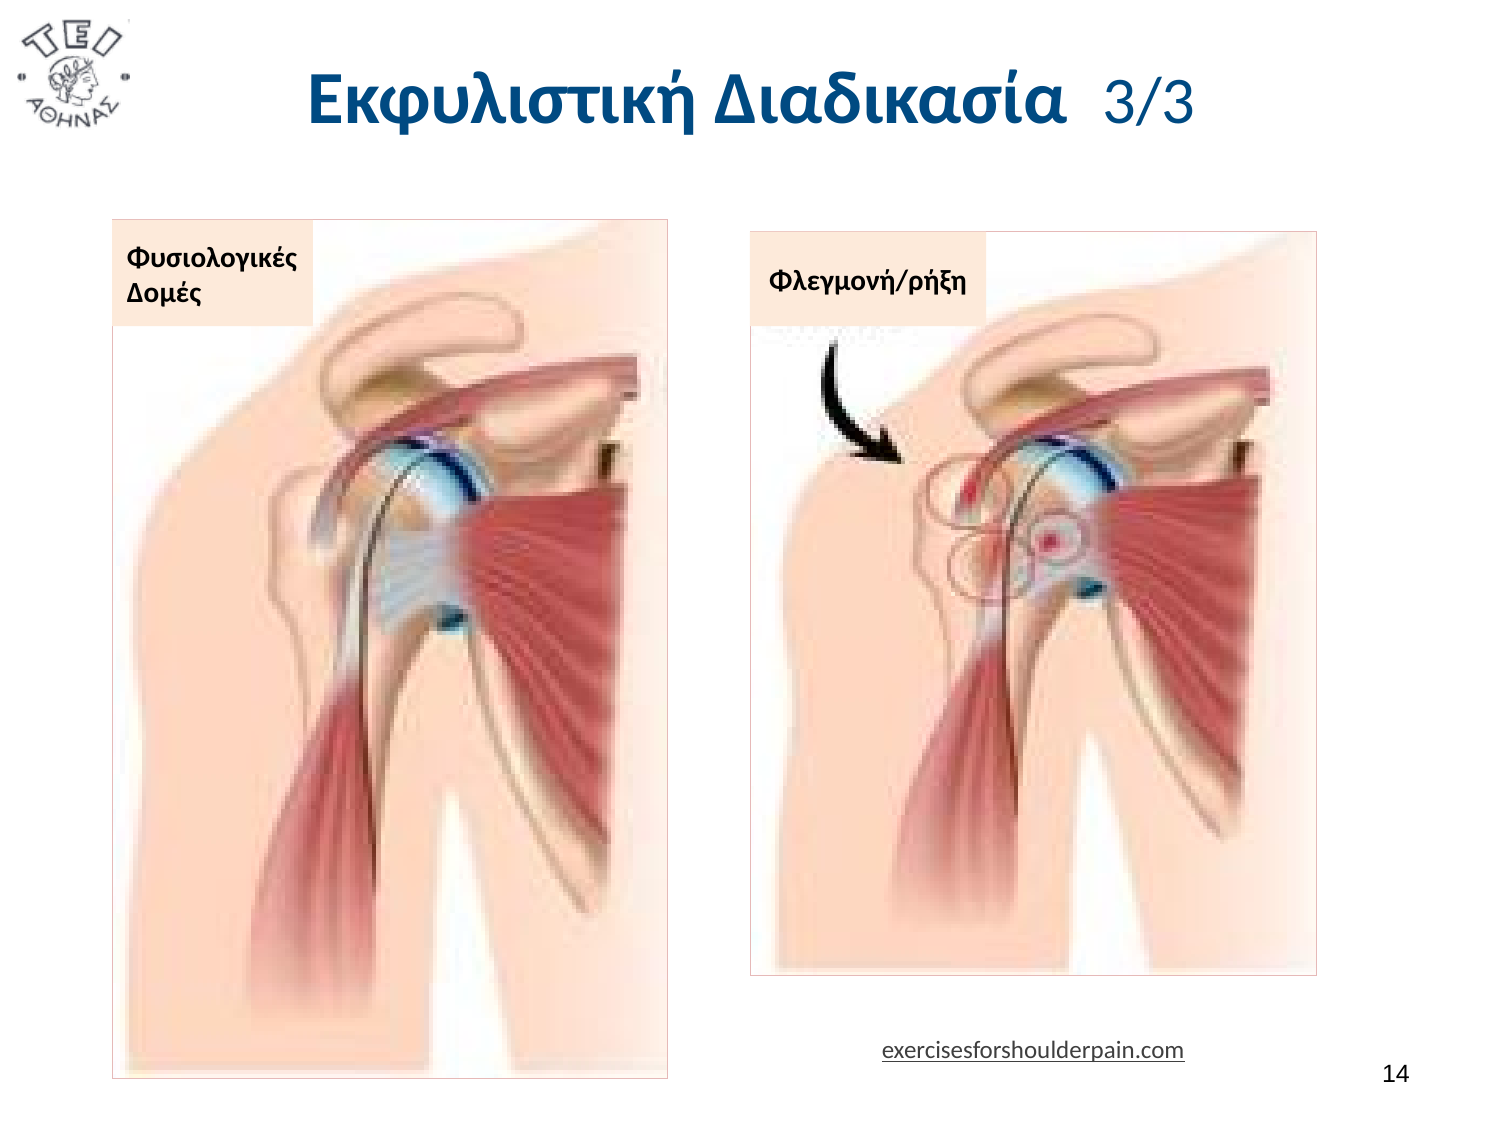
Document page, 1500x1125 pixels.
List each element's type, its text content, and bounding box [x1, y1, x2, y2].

title Εκφυλιστική Διαδικασία 3/3 [76, 19, 1427, 169]
text_box exercisesforshoulderpain.com [750, 1026, 1317, 1072]
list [111, 219, 668, 1079]
picture [17, 19, 76, 133]
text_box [749, 231, 1318, 977]
slide_number 13 [1074, 1042, 1425, 1103]
